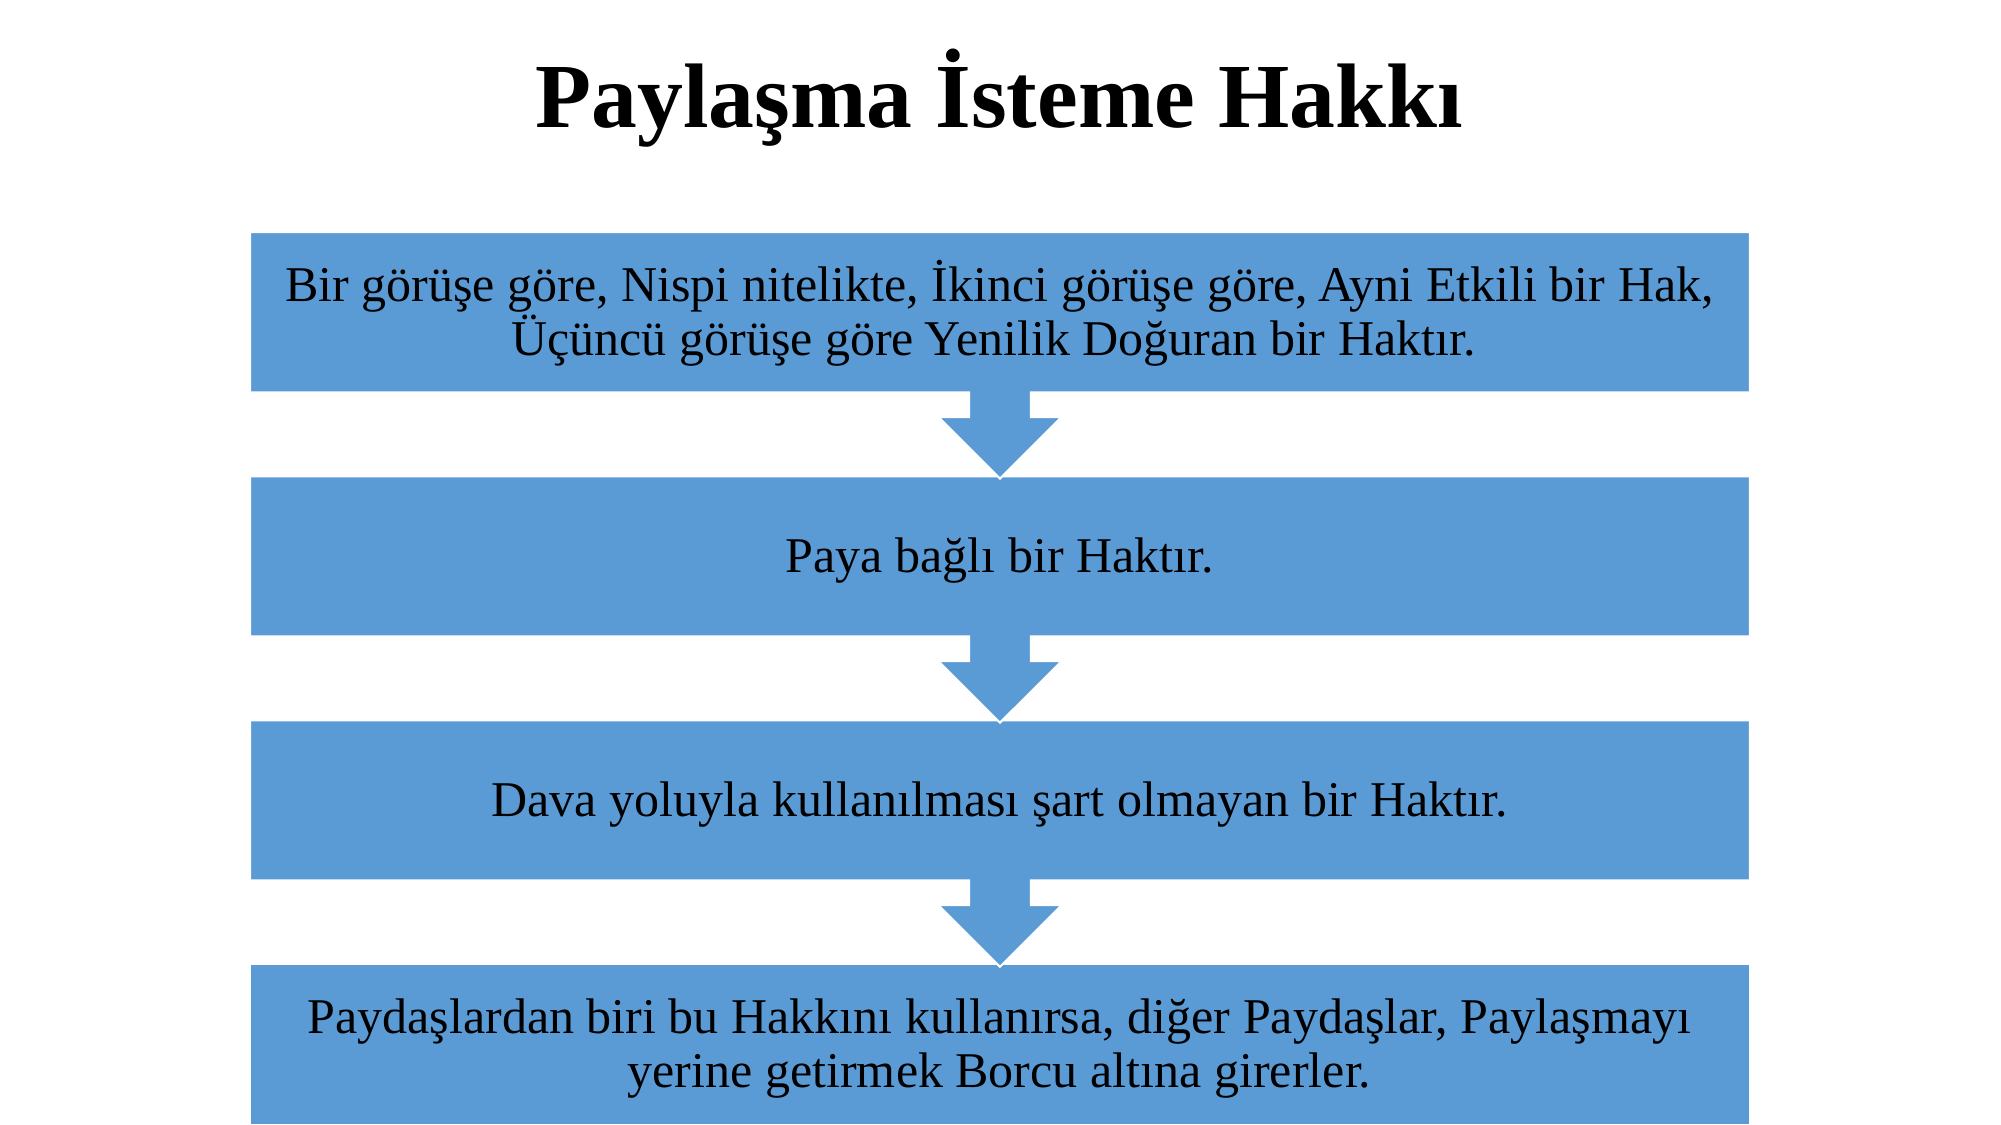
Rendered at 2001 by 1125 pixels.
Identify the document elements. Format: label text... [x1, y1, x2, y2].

title Paylaşma İsteme Hakkı [324, 0, 1675, 197]
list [249, 231, 1750, 1125]
